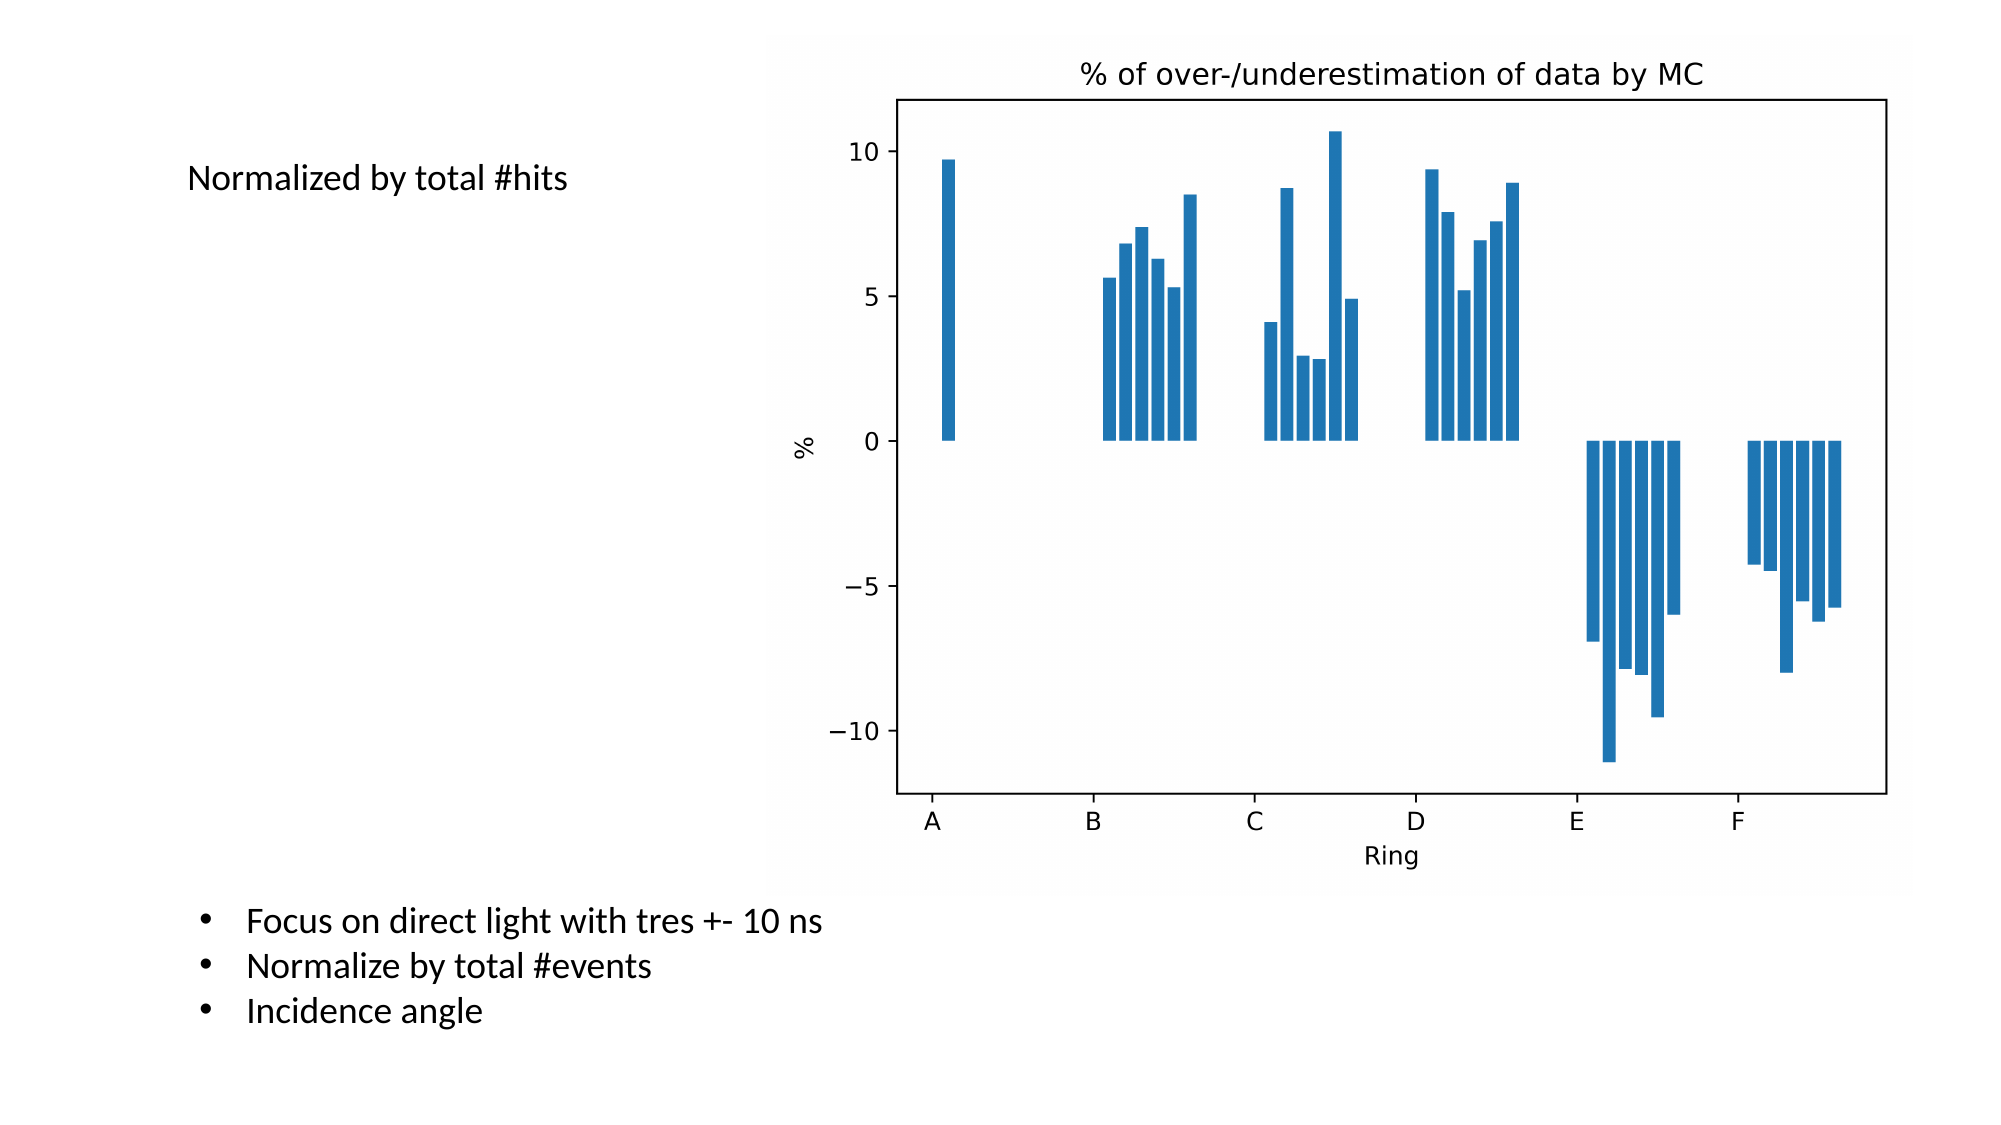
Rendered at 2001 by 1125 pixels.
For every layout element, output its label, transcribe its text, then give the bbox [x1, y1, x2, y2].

text_box Focus on direct light with tres +- 10 ns Normalize by total #events Incidence angle [184, 889, 839, 1084]
text_box Normalized by total #hits [172, 145, 584, 206]
picture [766, 34, 1913, 896]
